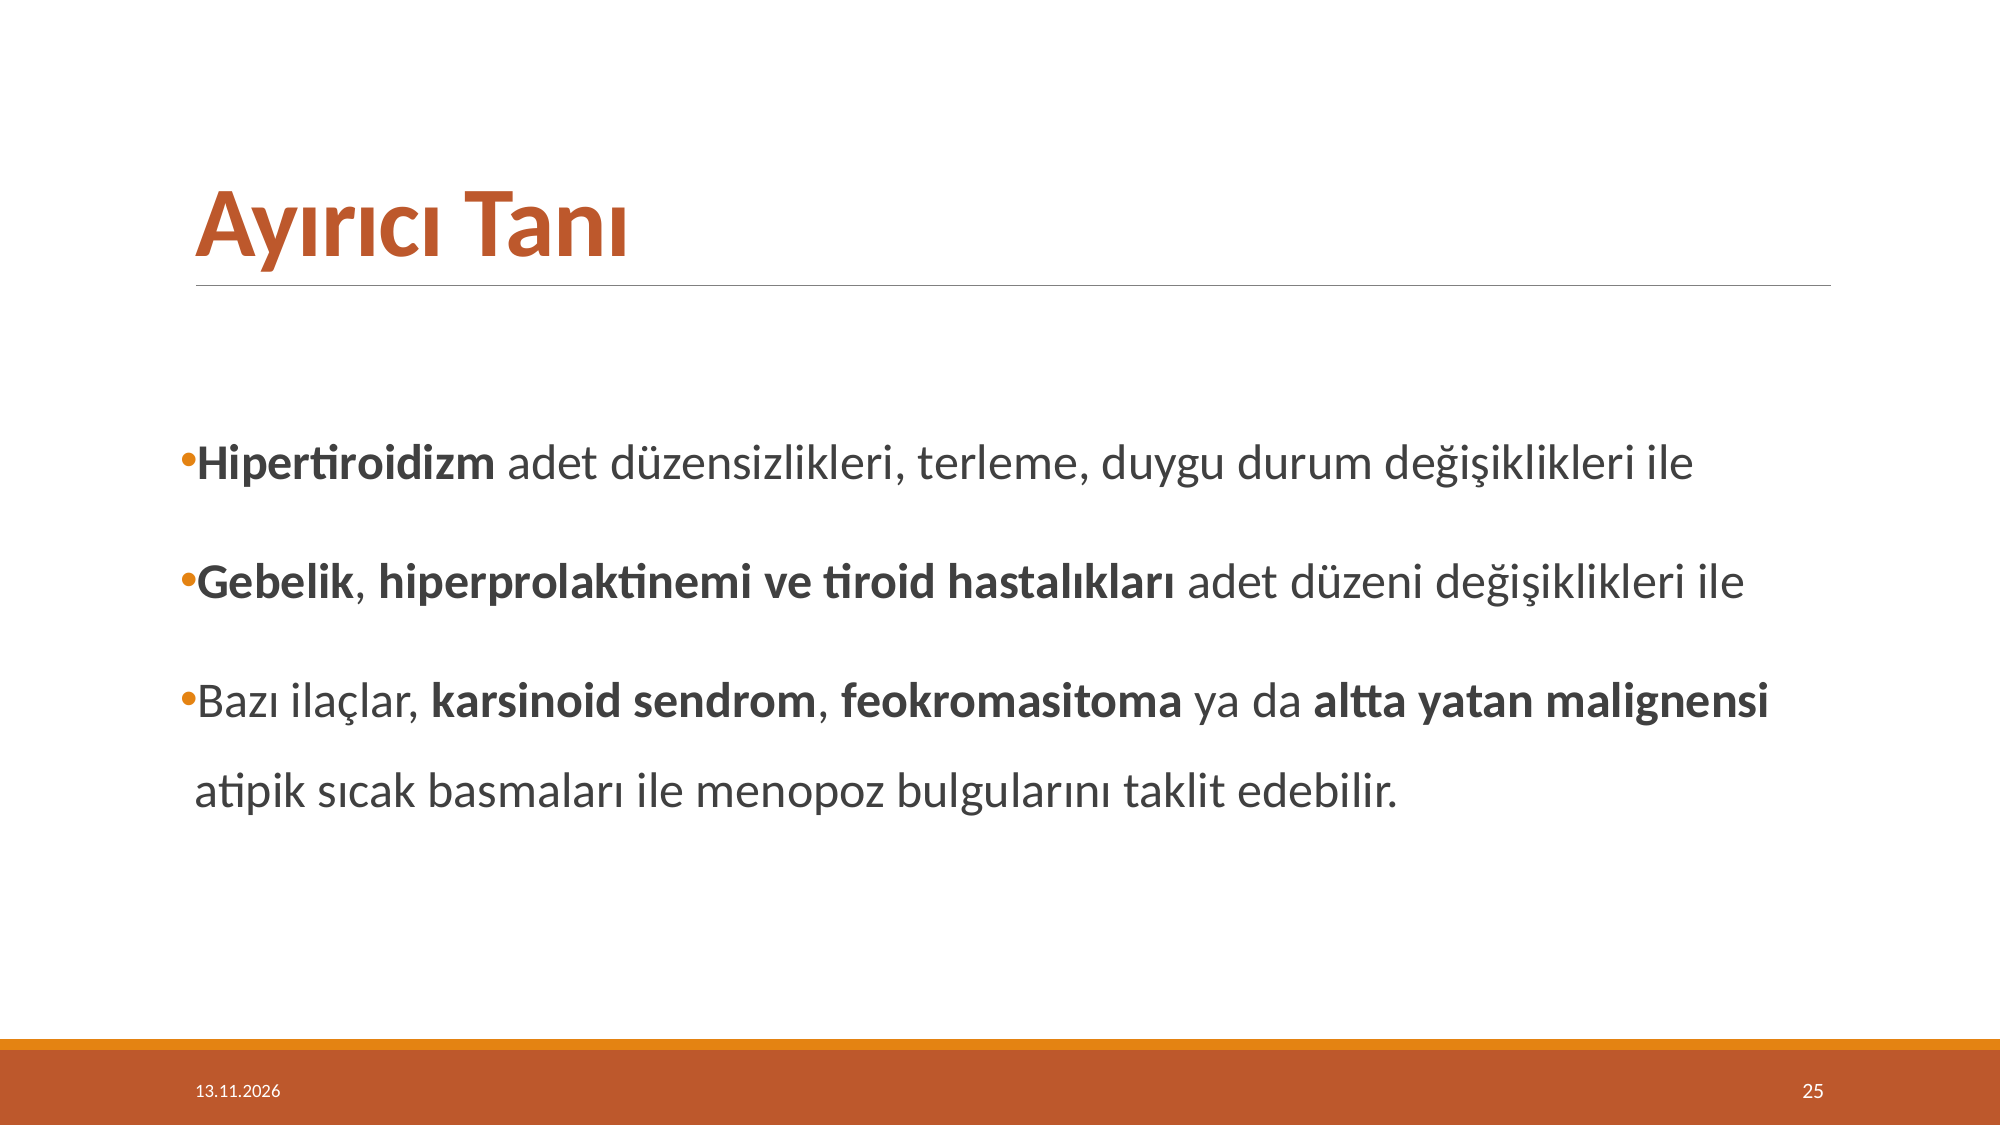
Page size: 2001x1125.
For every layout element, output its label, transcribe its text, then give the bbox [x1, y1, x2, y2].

title Ayırıcı Tanı [179, 47, 1830, 285]
list Hipertiroidizm adet düzensizlikleri, terleme, duygu durum değişiklikleri ile Gebelik, hiperprolaktinemi ve tiroid hastalıkları adet düzeni değişiklikleri ile Bazı ilaçlar, karsinoid sendrom, feokromasitoma ya da altta yatan malignensi atipik sıcak basmaları ile menopoz bulgularını taklit edebilir. [179, 302, 1831, 963]
slide_number 25 [1624, 1059, 1840, 1120]
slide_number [179, 1059, 586, 1120]
